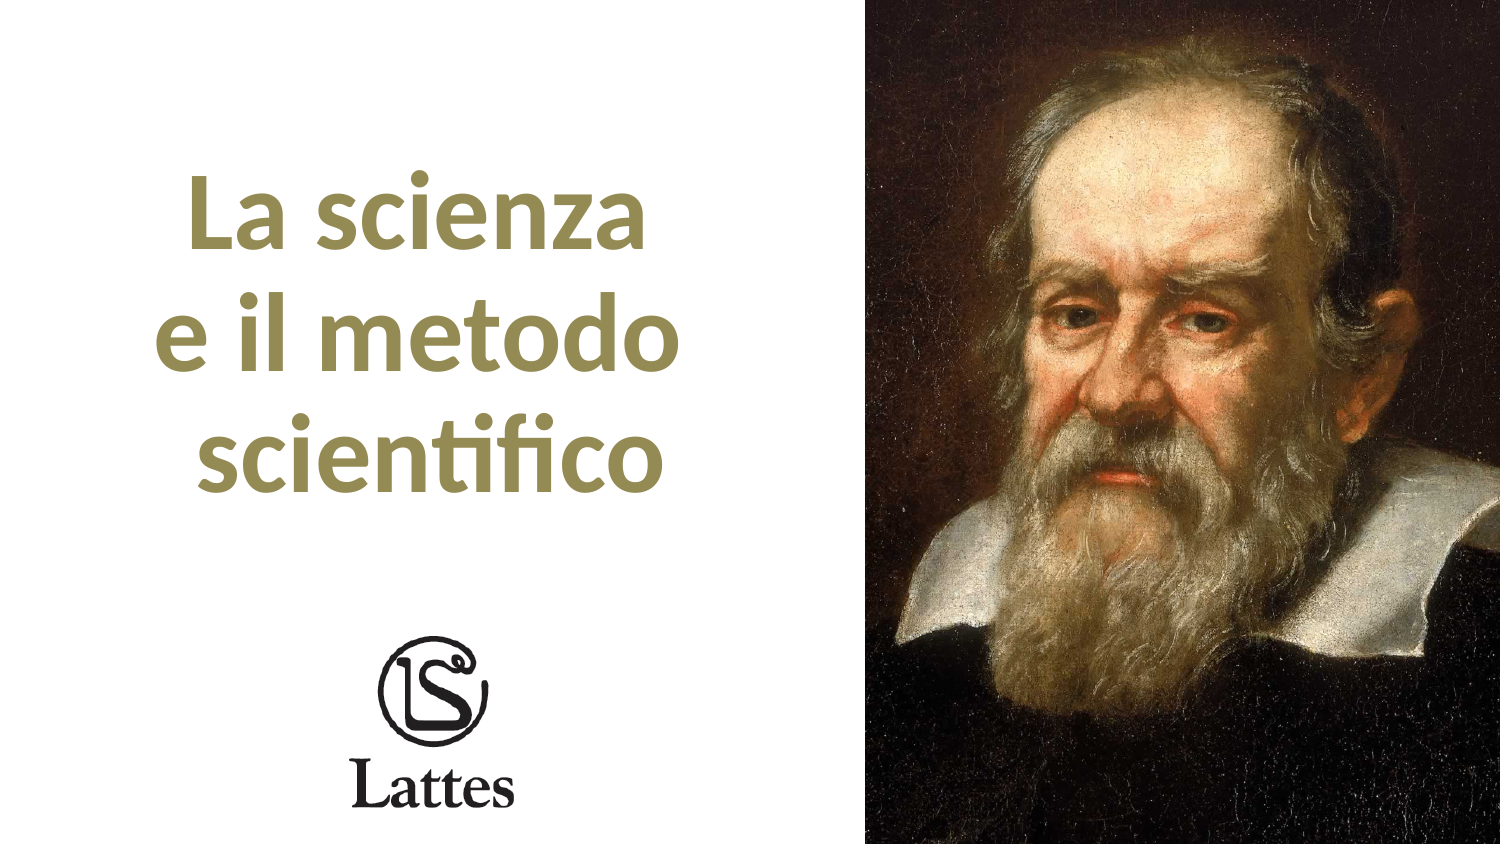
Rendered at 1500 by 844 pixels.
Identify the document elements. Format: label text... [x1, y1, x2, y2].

picture [348, 634, 514, 808]
picture [865, 0, 1500, 844]
title La scienza e il metodo scientifico [123, 173, 739, 497]
